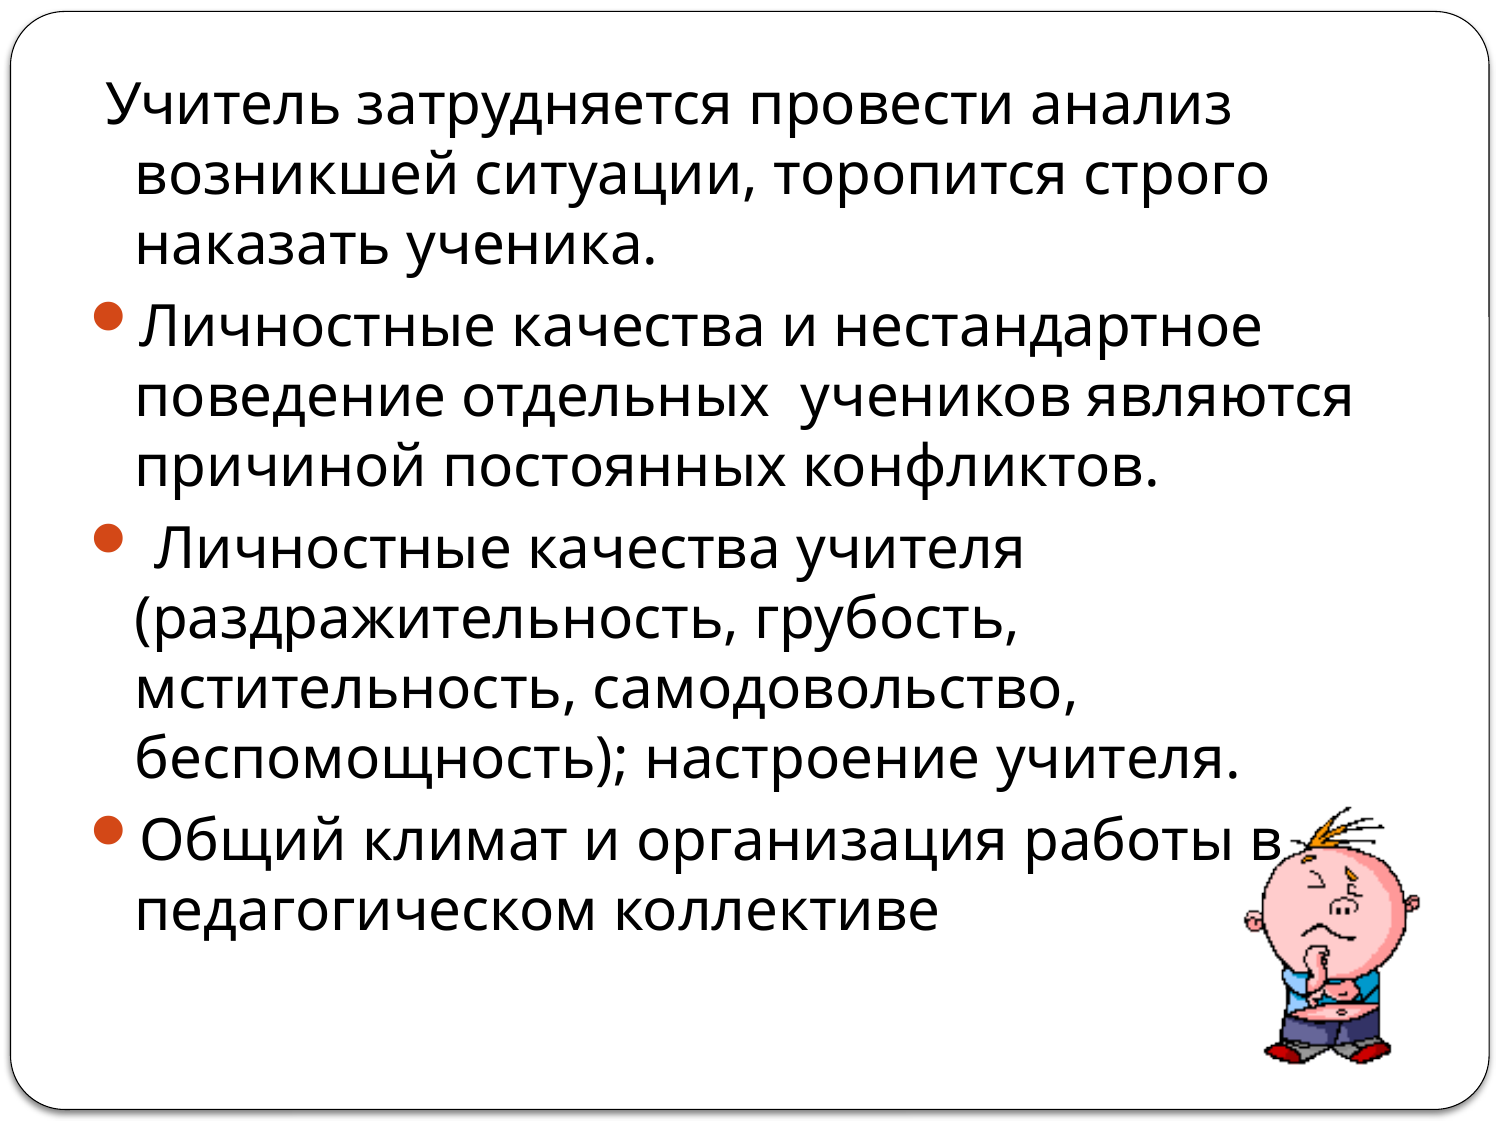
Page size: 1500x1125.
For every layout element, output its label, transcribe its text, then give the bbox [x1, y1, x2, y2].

list Учитель затрудняется провести анализ возникшей ситуации, торопится строго наказать ученика. Личностные качества и нестандартное поведение отдельных учеников являются причиной постоянных конфликтов. Личностные качества учителя (раздражительность, грубость, мстительность, самодовольство, беспомощность); настроение учителя. Общий климат и организация работы в педагогическом коллективе [75, 58, 1425, 1005]
picture [1218, 761, 1458, 1069]
